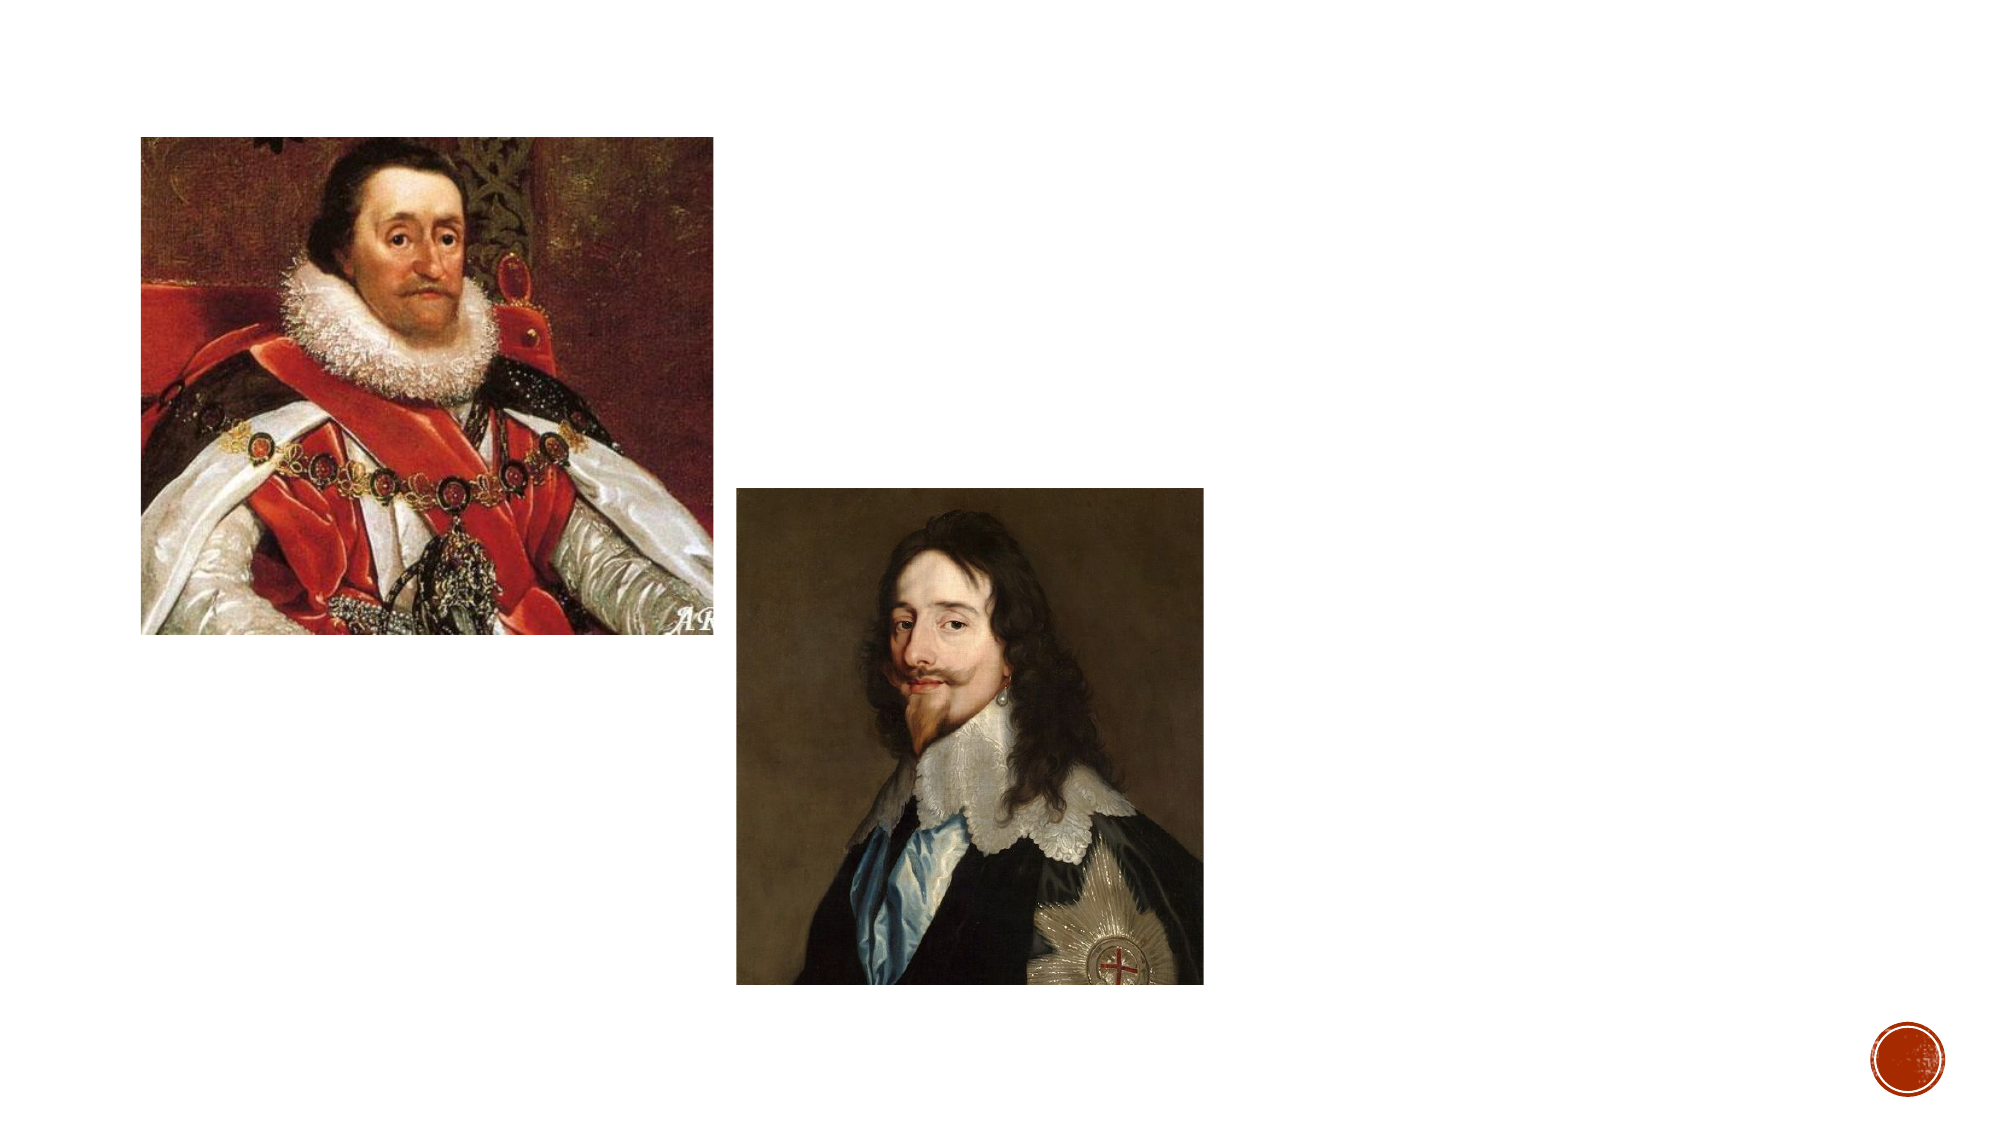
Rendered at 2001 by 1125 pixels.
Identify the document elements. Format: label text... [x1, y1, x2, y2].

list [740, 492, 1202, 983]
title James I and Charles I [1404, 158, 1950, 1102]
picture [140, 137, 714, 635]
